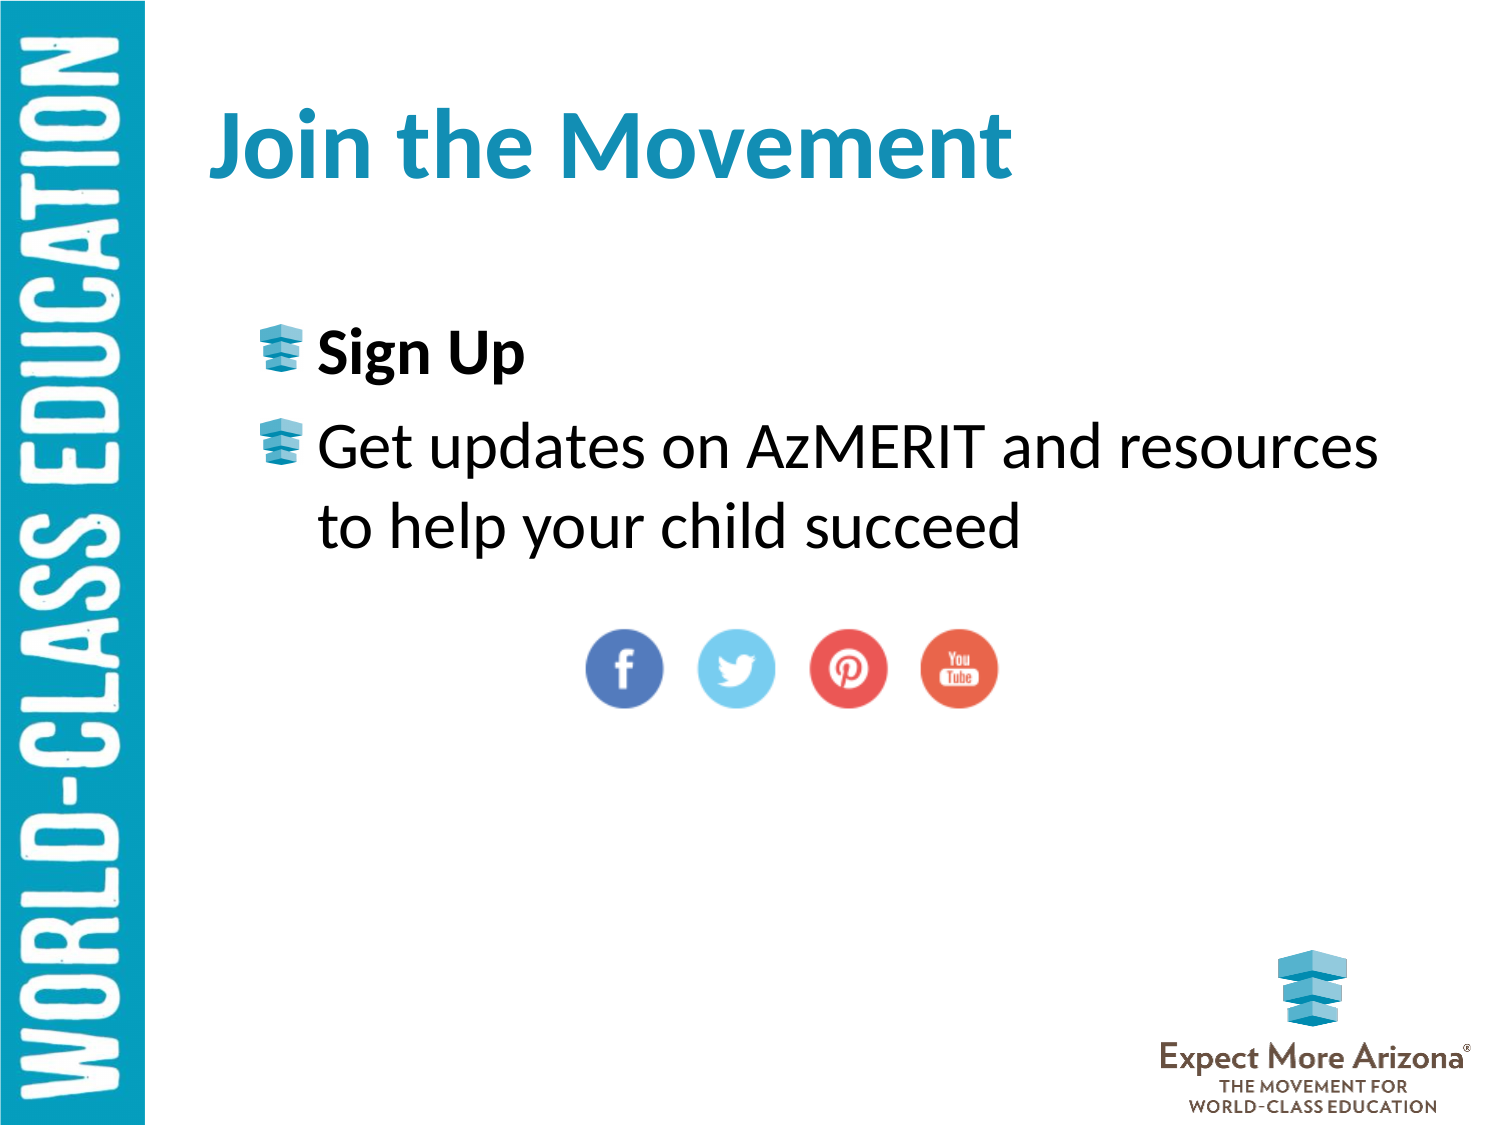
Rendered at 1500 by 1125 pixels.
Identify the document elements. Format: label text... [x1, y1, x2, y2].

picture [260, 418, 304, 465]
picture [260, 324, 304, 372]
picture [1, 2, 145, 1125]
title Join the Movement [194, 45, 1425, 233]
picture [561, 612, 1015, 723]
picture [1161, 950, 1471, 1113]
list Sign Up Get updates on AzMERIT and resources to help your child succeed [245, 300, 1425, 1044]
